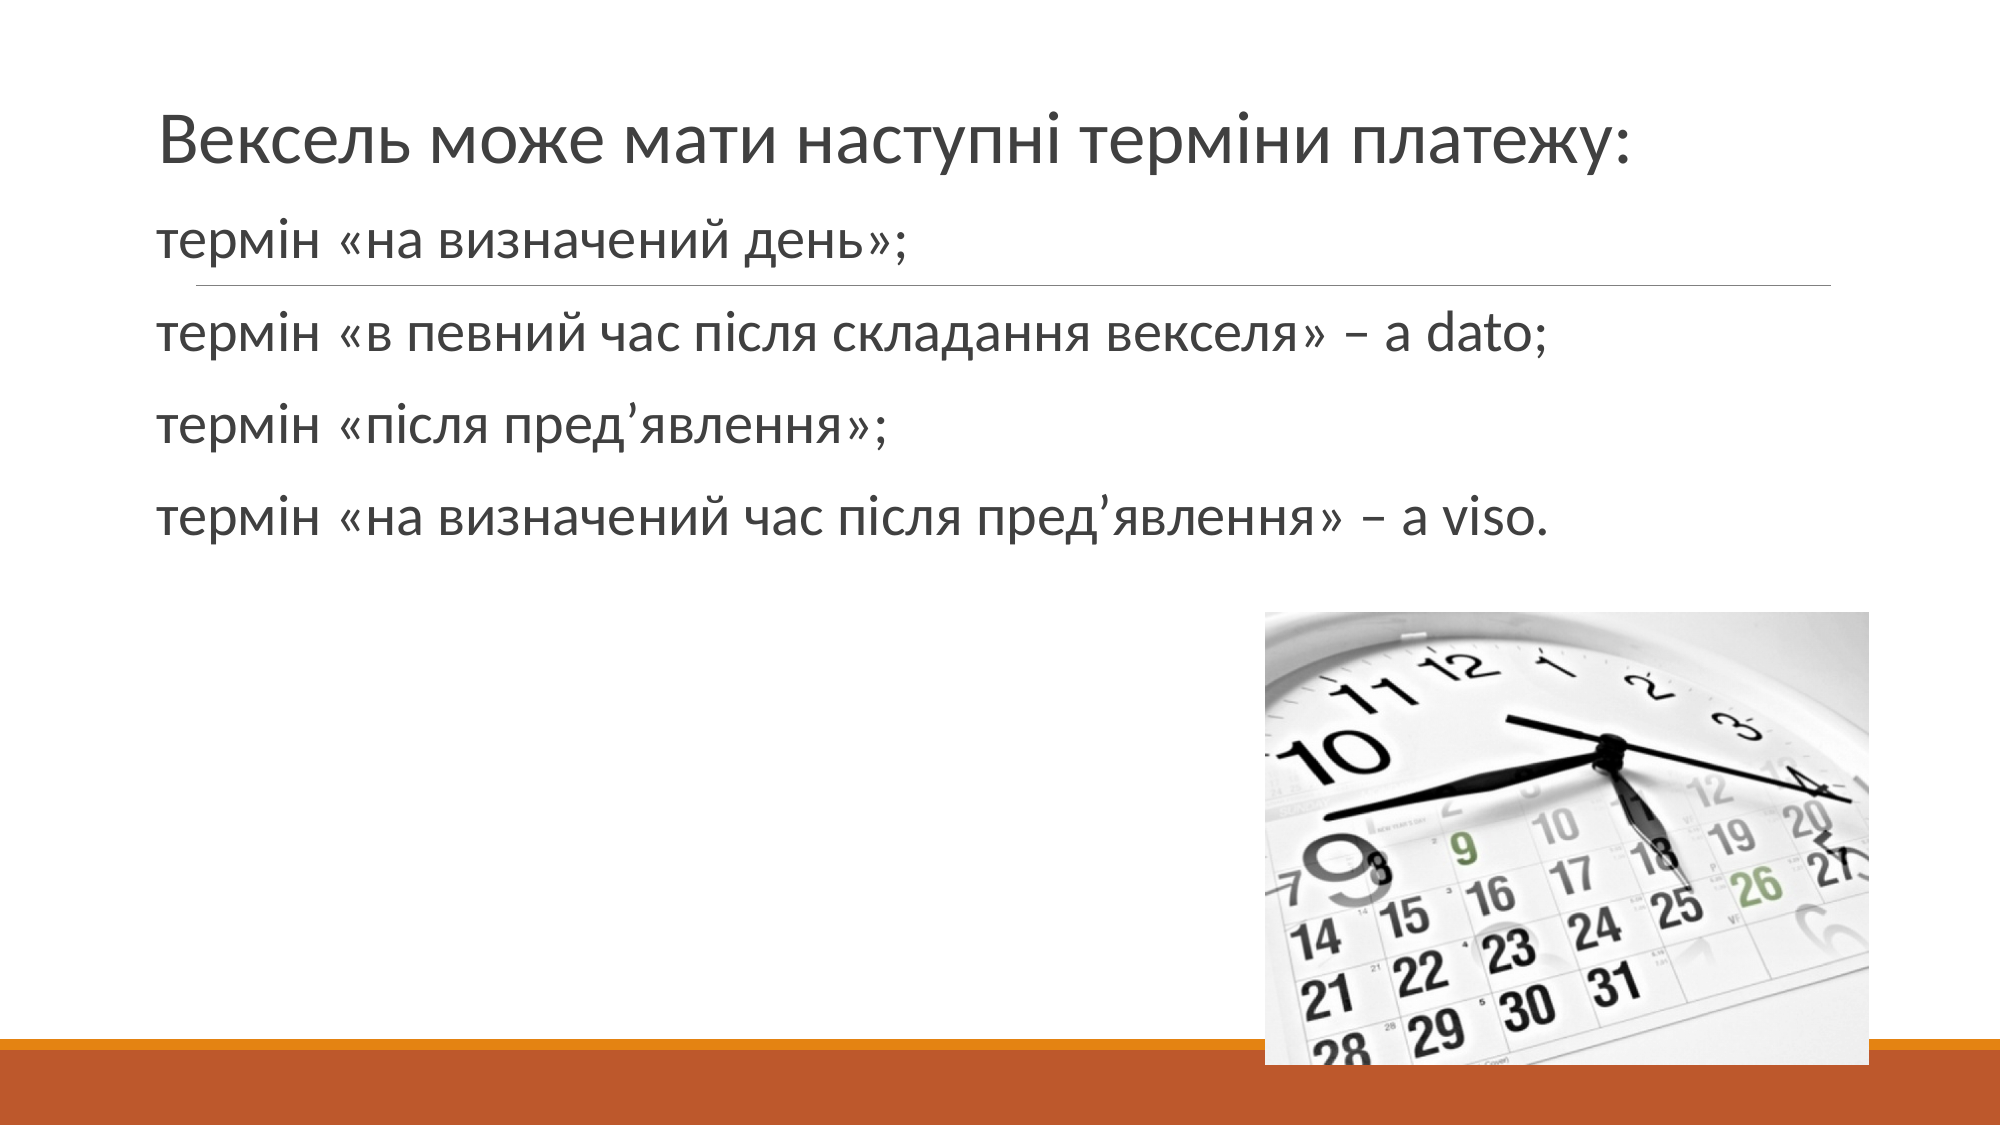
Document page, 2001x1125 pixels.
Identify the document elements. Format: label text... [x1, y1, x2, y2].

list Вексель може мати наступні терміни платежу: термін «на визначений день»; термін «в певний час після складання векселя» – а dato; термін «після пред’явлення»; термін «на визначений час після пред’явлення» – а viso. [141, 90, 1792, 1038]
picture [1265, 611, 1870, 1066]
